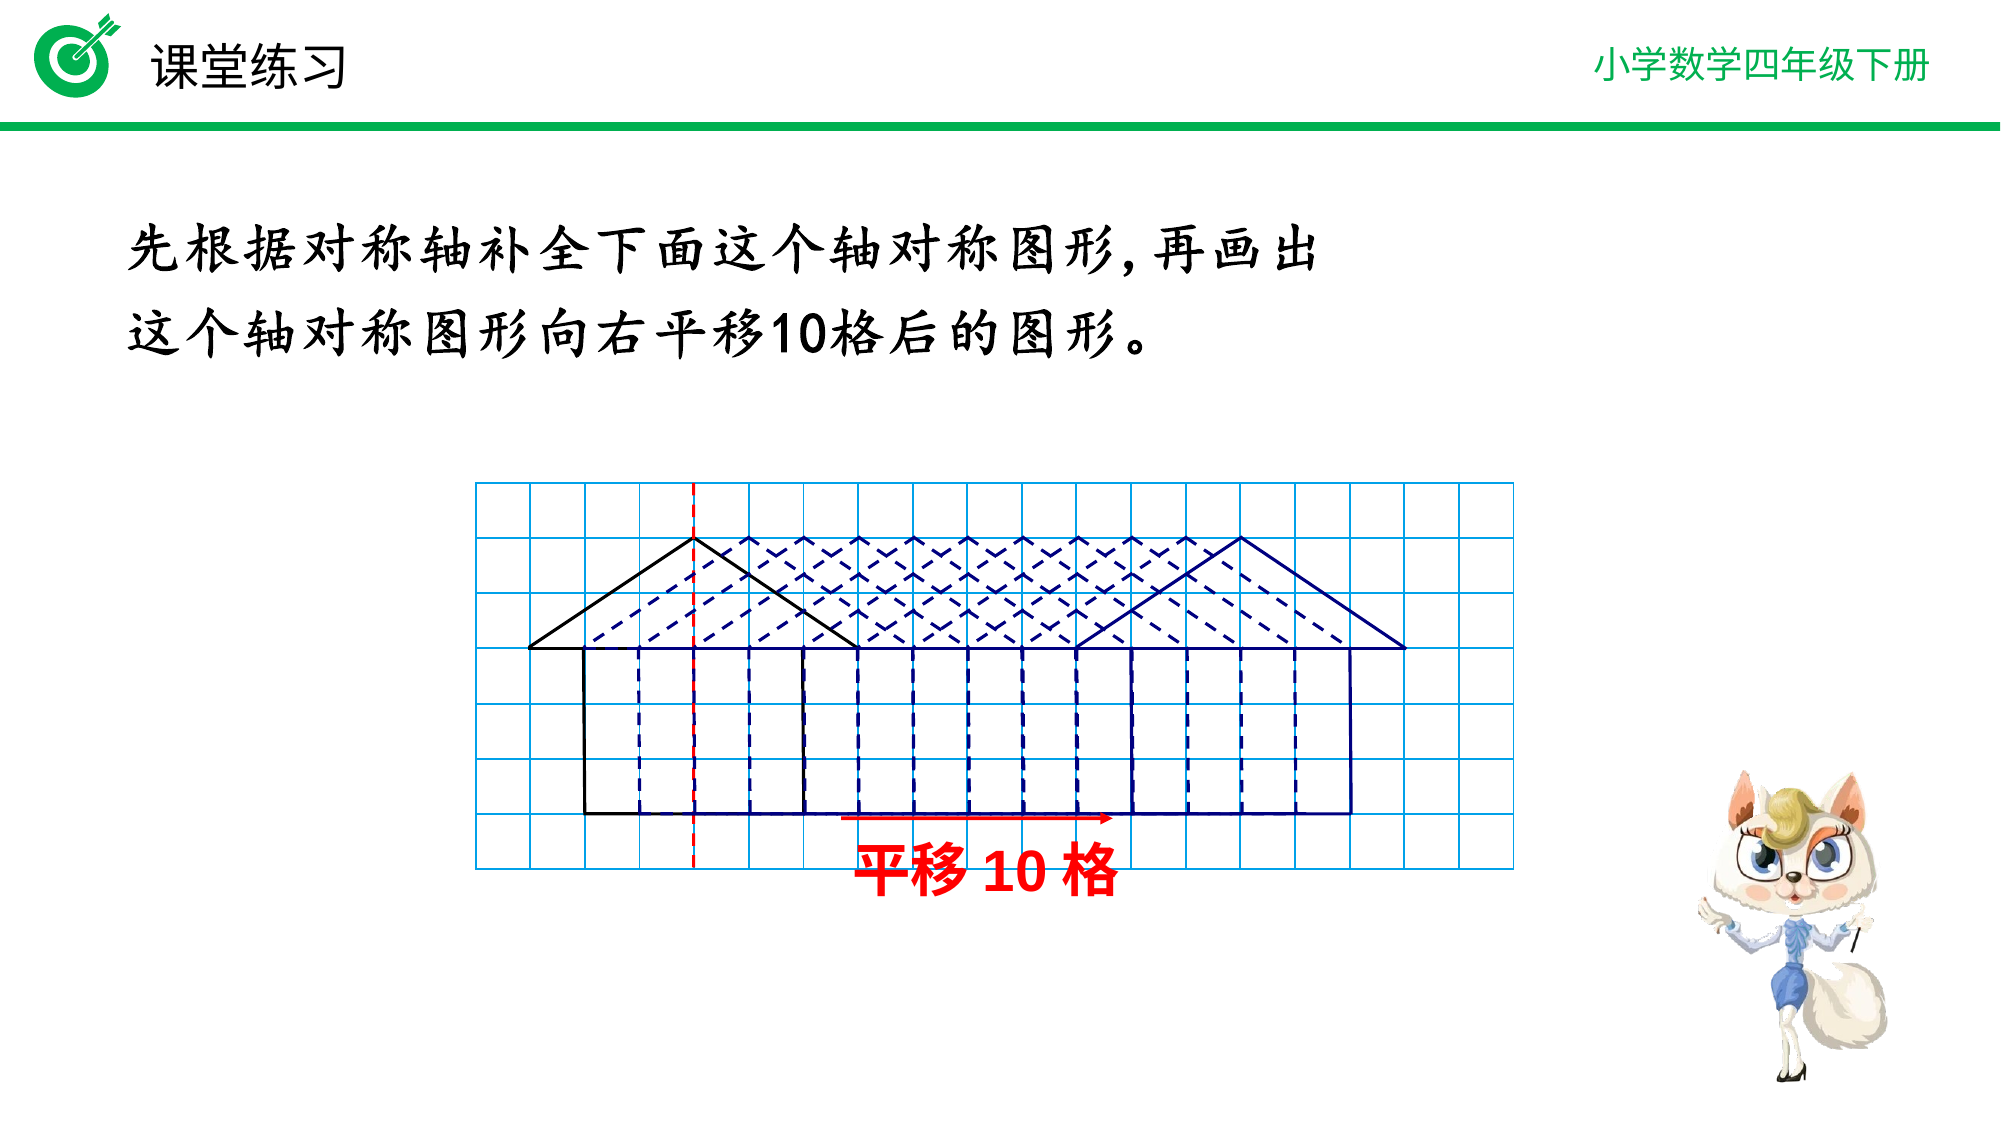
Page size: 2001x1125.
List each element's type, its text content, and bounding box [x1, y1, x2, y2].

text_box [912, 536, 966, 811]
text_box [748, 536, 802, 815]
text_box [1020, 536, 1352, 815]
table_header [914, 484, 966, 536]
text_box [243, 309, 294, 358]
text_box [127, 222, 178, 272]
text_box [772, 222, 825, 275]
text_box [478, 311, 509, 352]
table_cell [477, 705, 529, 758]
text_box [552, 329, 574, 347]
text_box [127, 309, 180, 356]
text_box [1123, 260, 1134, 277]
table_cell [531, 760, 583, 813]
table_cell [477, 760, 529, 813]
table_cell [1407, 705, 1458, 758]
text_box [951, 308, 997, 356]
text_box [399, 335, 411, 346]
text_box [361, 223, 410, 272]
table_cell [1296, 816, 1349, 868]
text_box [399, 250, 411, 262]
table_header [1241, 484, 1294, 536]
table_cell [586, 815, 639, 868]
table_cell [804, 816, 837, 868]
text_box [1012, 309, 1052, 359]
text_box [1087, 224, 1112, 275]
table_cell [531, 705, 582, 758]
text_box [1225, 227, 1248, 234]
text_box [501, 334, 526, 359]
table_header [1296, 484, 1349, 536]
table_cell [1460, 594, 1513, 647]
text_box [830, 308, 885, 357]
text_box [947, 223, 996, 272]
table_cell [1187, 816, 1239, 868]
table_cell [750, 816, 803, 868]
table_cell [477, 649, 529, 703]
table_header [968, 484, 1021, 536]
table_cell [1143, 816, 1185, 868]
table_cell [1407, 649, 1458, 703]
table_header [1351, 484, 1403, 536]
table_cell [531, 650, 582, 703]
table_cell [695, 816, 748, 868]
table_cell [531, 539, 583, 592]
text_box [243, 224, 296, 272]
text_box [208, 226, 239, 273]
text_box [731, 308, 763, 358]
text_box [493, 226, 502, 235]
table_cell [1460, 705, 1513, 758]
table_header [1077, 484, 1130, 536]
table_cell [1460, 760, 1513, 813]
text_box [658, 227, 703, 271]
table_header [750, 484, 803, 536]
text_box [693, 536, 748, 815]
table_header [1405, 484, 1458, 537]
text_box [773, 313, 787, 353]
table_header [1460, 484, 1513, 537]
table_header [1187, 484, 1239, 536]
text_box [1127, 339, 1143, 355]
text_box [419, 225, 471, 273]
text_box [1064, 227, 1095, 268]
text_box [837, 811, 1143, 906]
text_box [1352, 536, 1407, 815]
table_cell [1405, 815, 1458, 868]
table_cell [1407, 539, 1458, 592]
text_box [638, 536, 693, 815]
text_box [712, 310, 738, 355]
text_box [966, 536, 1020, 811]
text_box [655, 310, 706, 360]
text_box [829, 225, 880, 273]
table_cell [1460, 539, 1513, 592]
text_box [186, 307, 239, 359]
table_cell [1407, 760, 1458, 813]
table_cell [531, 815, 584, 868]
table_header [477, 484, 529, 537]
text_box [539, 224, 590, 271]
table_header [531, 484, 584, 537]
text_box [597, 227, 646, 275]
text_box [800, 312, 826, 354]
text_box [303, 307, 355, 357]
text_box [185, 222, 209, 273]
text_box [508, 226, 529, 274]
table_cell [477, 594, 529, 647]
text_box [361, 308, 410, 356]
text_box [303, 222, 355, 273]
text_box [889, 309, 936, 355]
table_header [804, 484, 857, 536]
text_box [541, 307, 586, 358]
text_box [479, 237, 504, 272]
table_cell [1241, 816, 1294, 868]
text_box 课堂练习 [134, 28, 365, 104]
table_cell [531, 594, 583, 647]
table_cell [1460, 649, 1513, 703]
table_header [1023, 484, 1075, 536]
text_box [1066, 311, 1096, 352]
table_header [695, 484, 748, 536]
text_box [1221, 236, 1253, 259]
text_box [1089, 308, 1114, 359]
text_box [857, 536, 912, 811]
text_box [1214, 246, 1259, 269]
text_box [1153, 224, 1205, 274]
text_box [1276, 223, 1315, 271]
text_box [426, 309, 466, 359]
text_box [1012, 224, 1052, 275]
text_box [713, 225, 766, 271]
table_cell [640, 815, 693, 868]
text_box [889, 222, 941, 273]
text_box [583, 536, 638, 815]
table_header [859, 484, 912, 536]
text_box [509, 308, 526, 339]
table_header [586, 484, 639, 536]
table_cell [477, 815, 529, 868]
picture [1680, 559, 2000, 1100]
table_cell [477, 539, 529, 592]
table_header [640, 484, 693, 536]
text_box [985, 250, 997, 262]
table_header [1132, 484, 1185, 536]
text_box [597, 310, 645, 356]
table_cell [1407, 594, 1458, 647]
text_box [802, 536, 857, 815]
table_cell [1460, 815, 1513, 868]
table_cell [1351, 815, 1403, 868]
